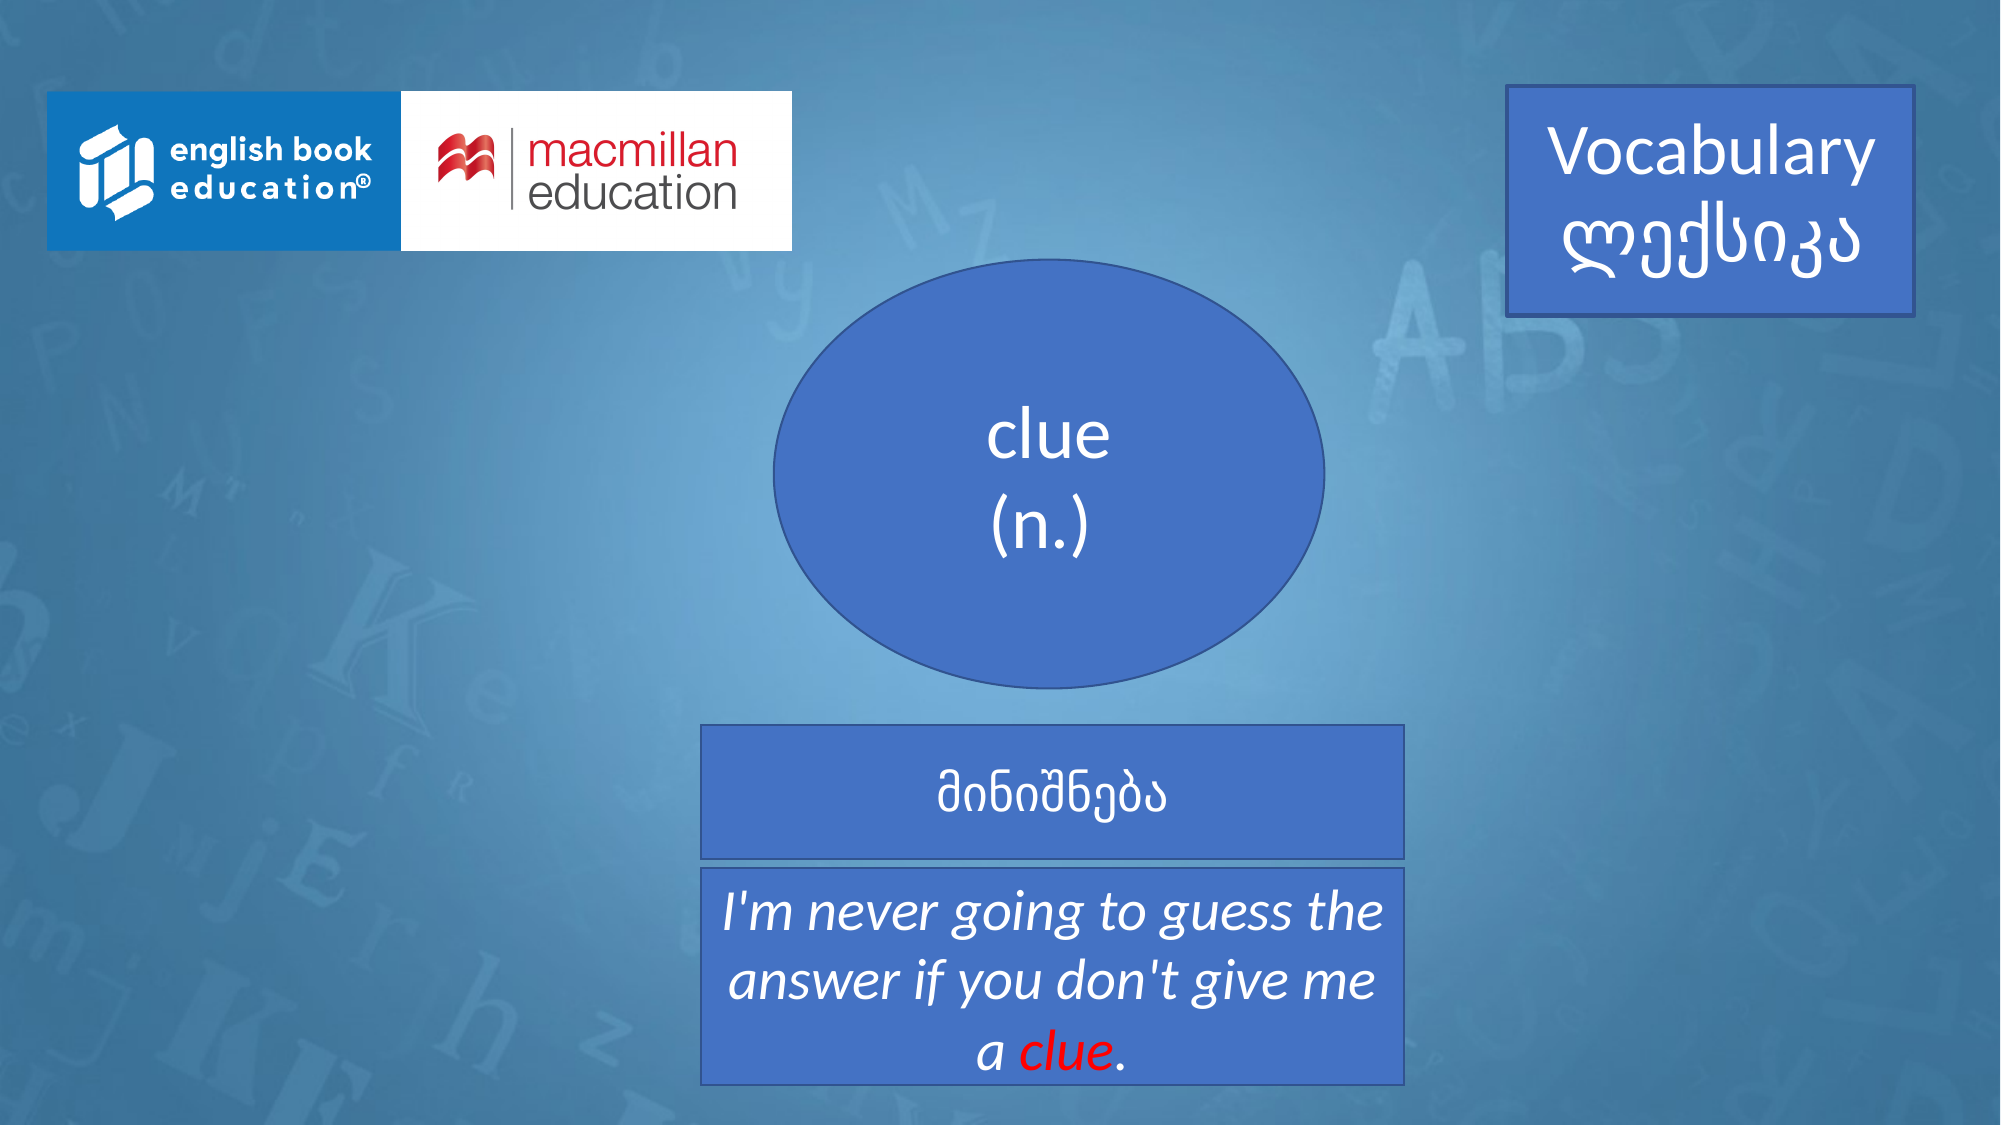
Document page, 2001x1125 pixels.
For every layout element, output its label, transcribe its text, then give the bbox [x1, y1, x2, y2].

picture [0, 0, 2001, 1125]
text_box Vocabulary ლექსიკა [1485, 94, 1939, 284]
text_box [1505, 84, 1916, 94]
text_box [1505, 284, 1916, 318]
text_box clue (n.) [773, 259, 1325, 689]
text_box მინიშნება [701, 724, 1404, 860]
text_box I'm never going to guess the answer if you don't give me a clue. [701, 867, 1404, 1086]
